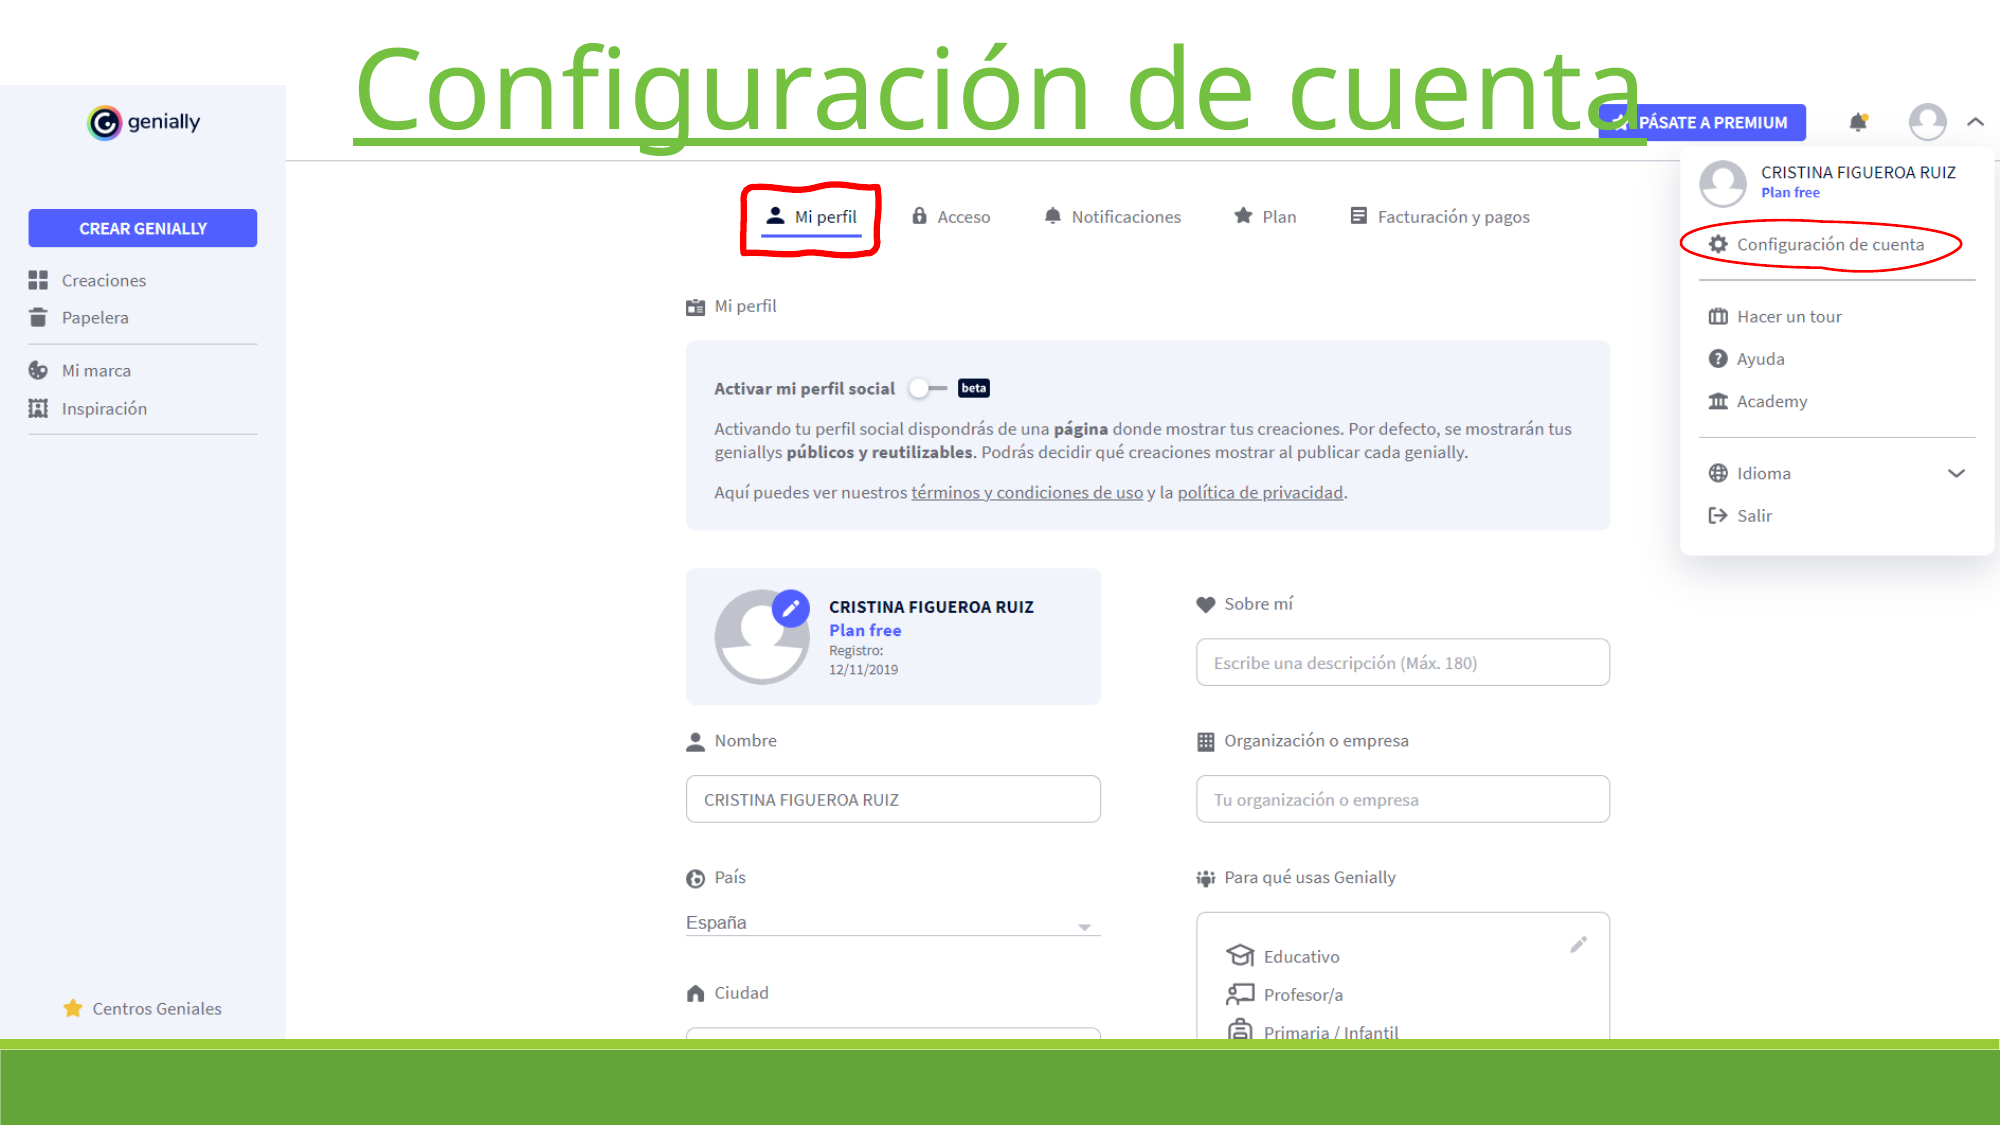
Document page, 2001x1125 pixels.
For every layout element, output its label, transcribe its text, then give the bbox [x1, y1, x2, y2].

picture [0, 85, 2000, 1040]
text_box Configuración de cuenta [338, 9, 1662, 81]
